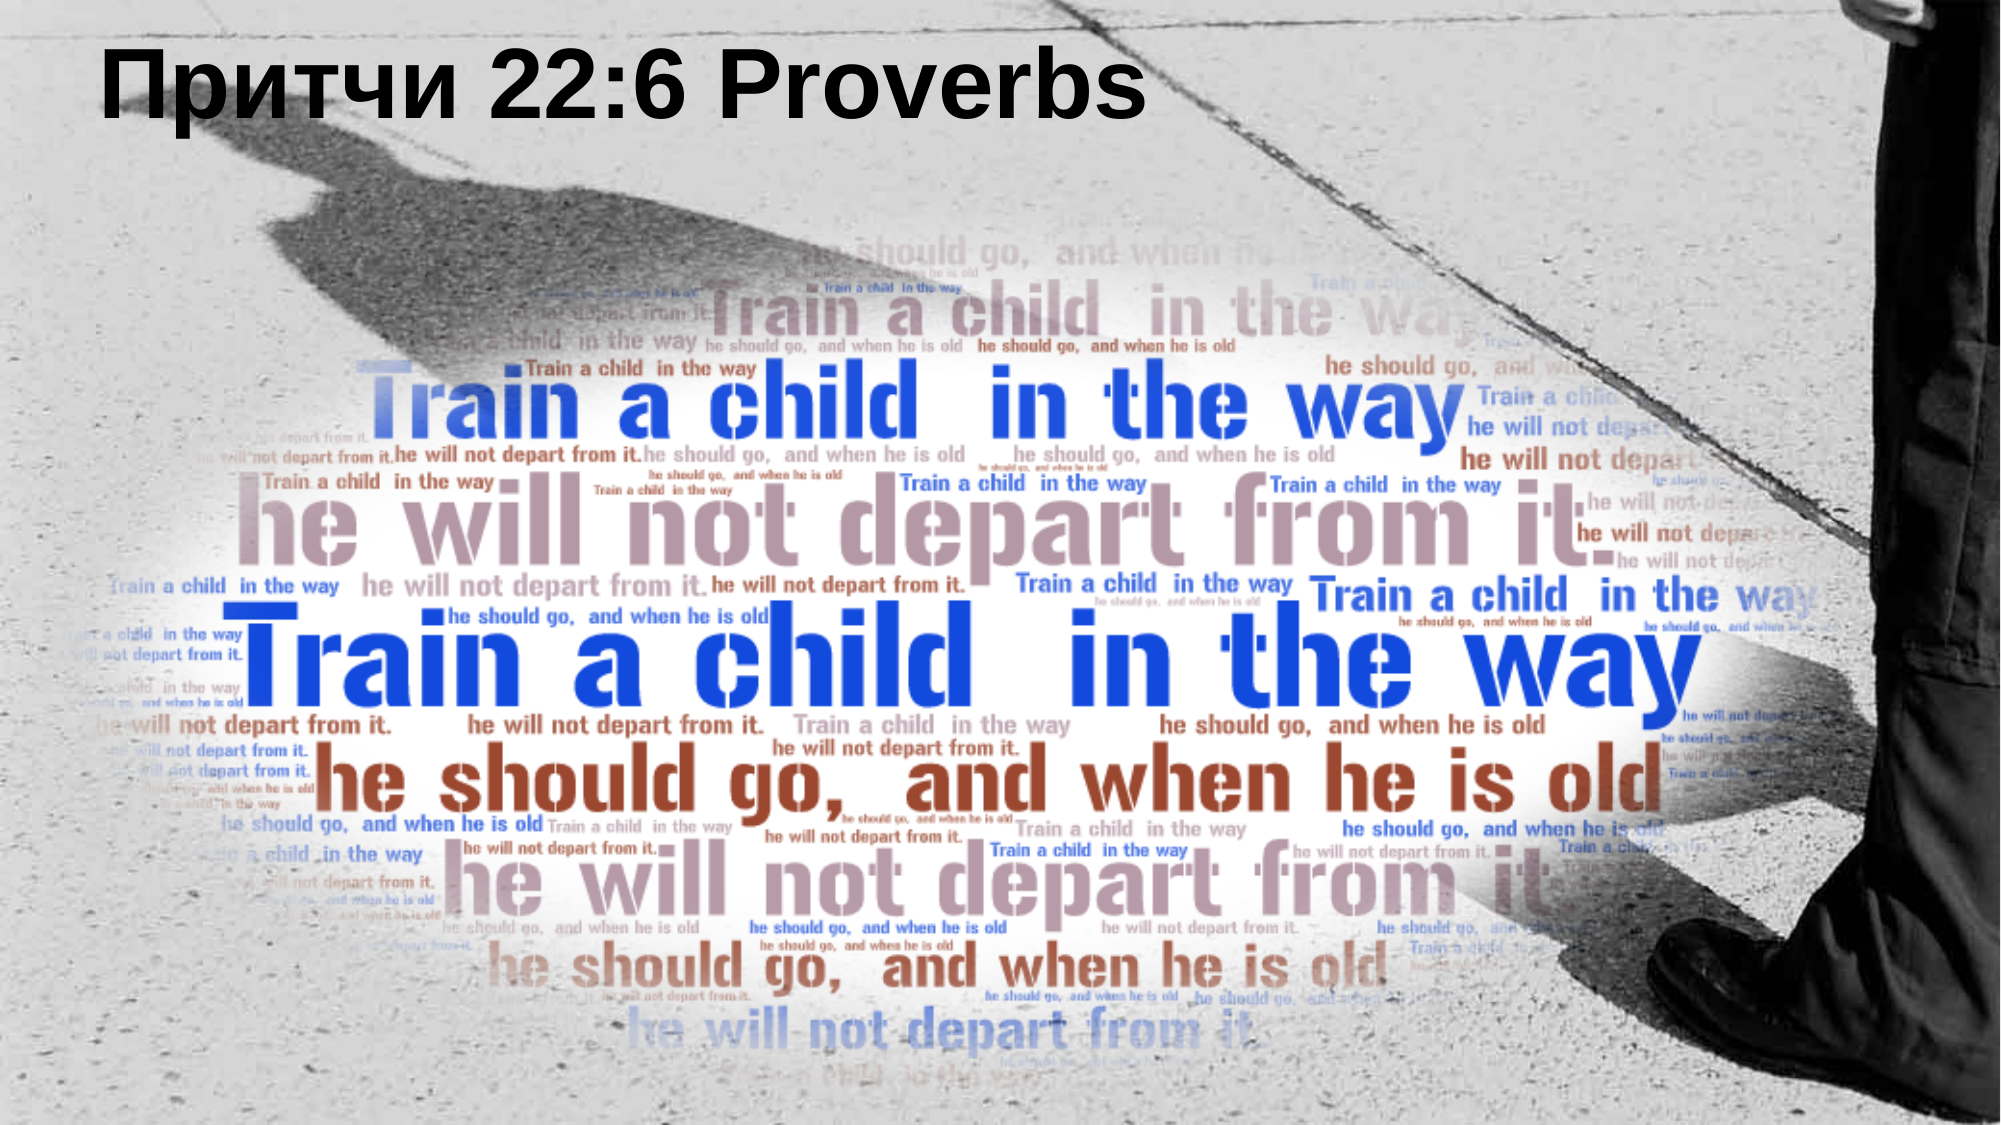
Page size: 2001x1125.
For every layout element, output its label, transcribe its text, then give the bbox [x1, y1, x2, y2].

title Притчи 22:6 Proverbs [83, 24, 1917, 166]
picture [0, 0, 2001, 1125]
